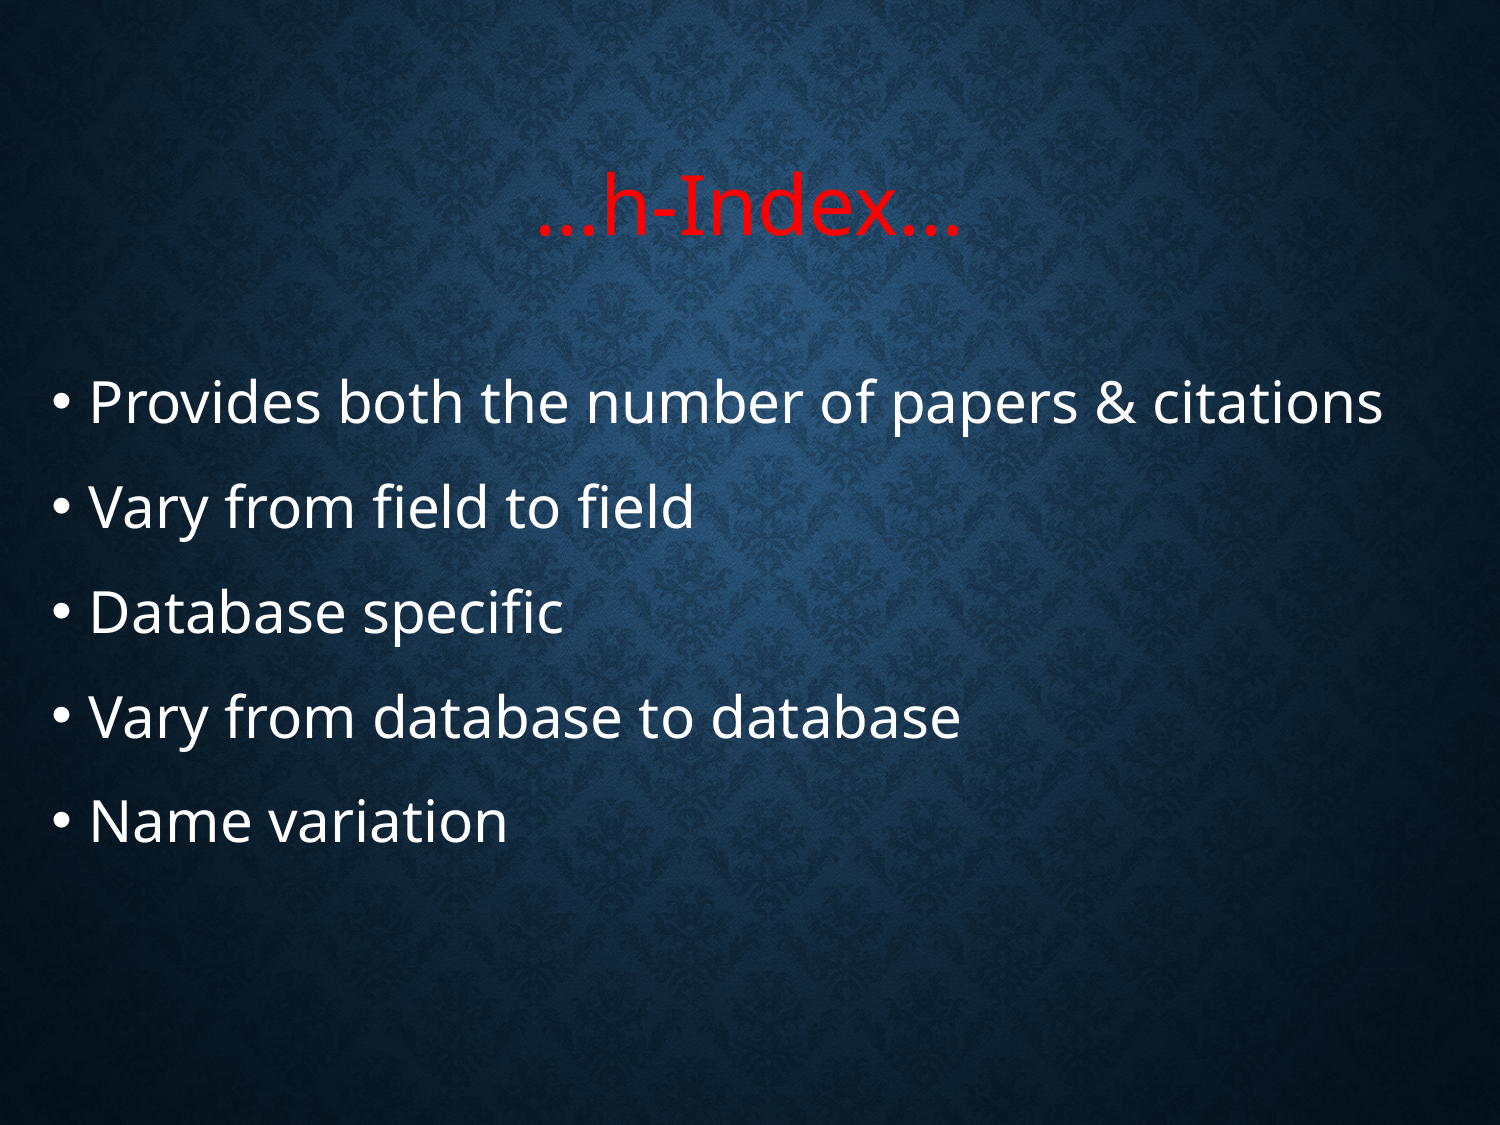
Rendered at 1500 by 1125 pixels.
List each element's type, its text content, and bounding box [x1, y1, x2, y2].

title …h-Index… [112, 99, 1387, 318]
list Provides both the number of papers & citations Vary from field to field Database specific Vary from database to database Name variation [36, 343, 1450, 1007]
